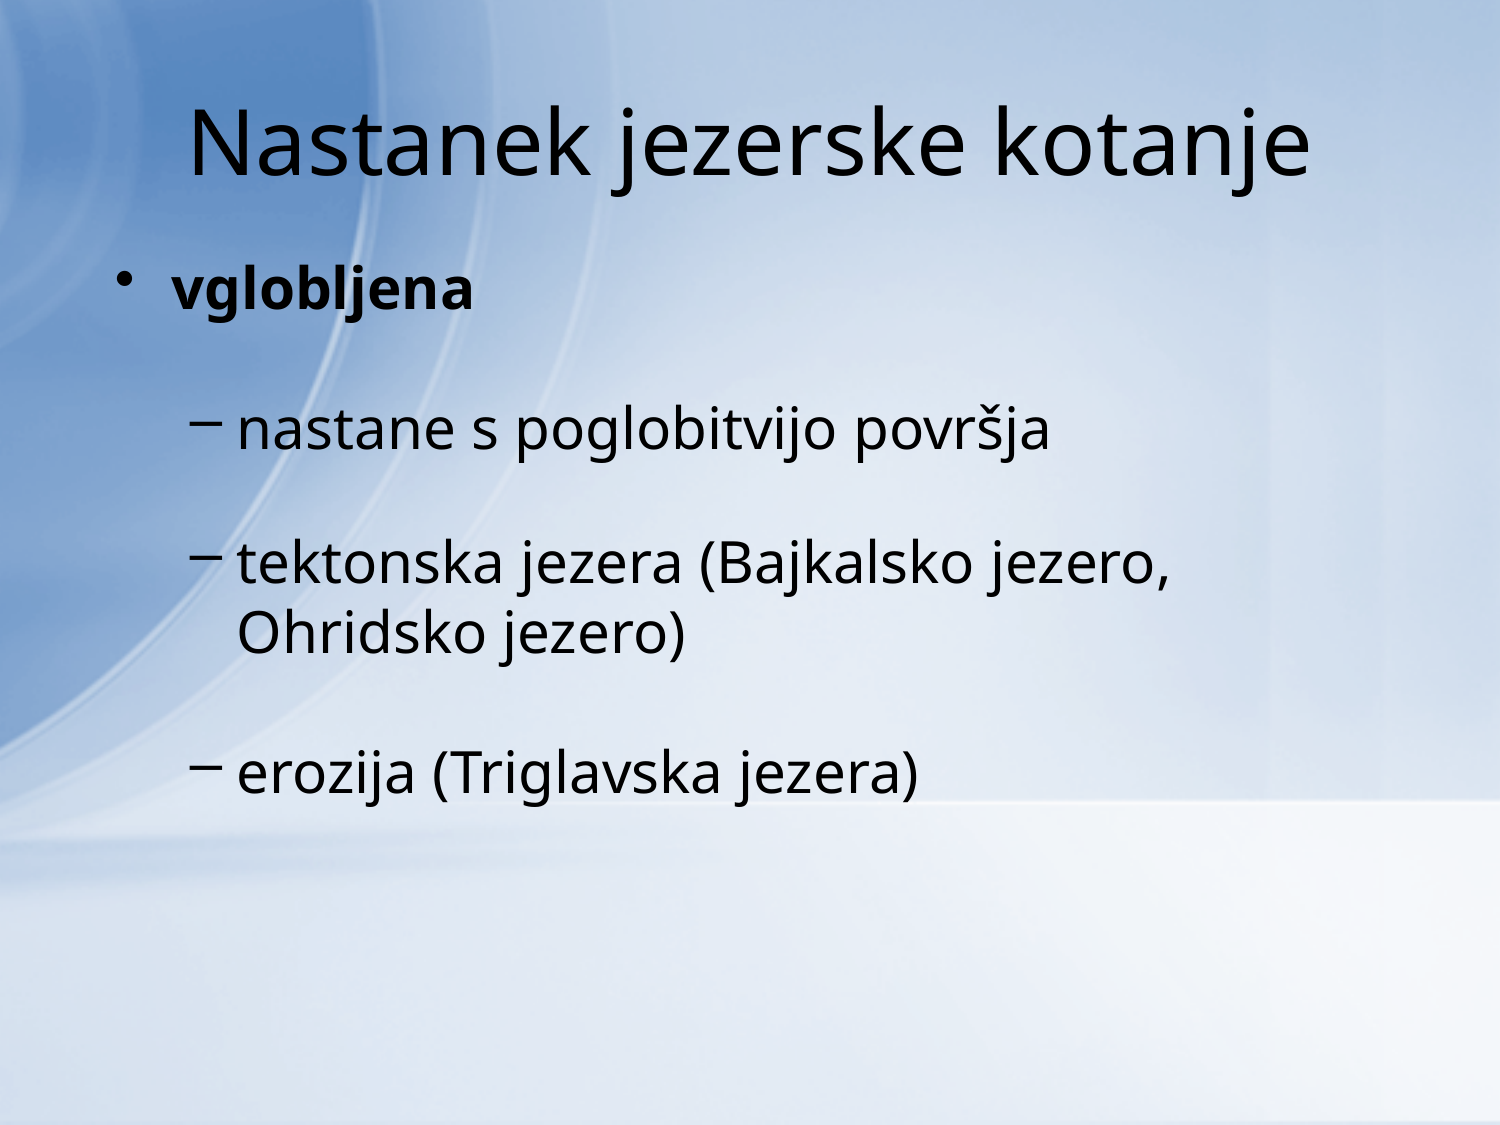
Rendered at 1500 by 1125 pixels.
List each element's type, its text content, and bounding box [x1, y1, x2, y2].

picture [0, 0, 1500, 1125]
text_box vglobljena nastane s poglobitvijo površja tektonska jezera (Bajkalsko jezero, Ohridsko jezero) erozija (Triglavska jezera) [100, 243, 1451, 1000]
title Nastanek jezerske kotanje [75, 45, 1425, 233]
text_box [64, 207, 1415, 610]
